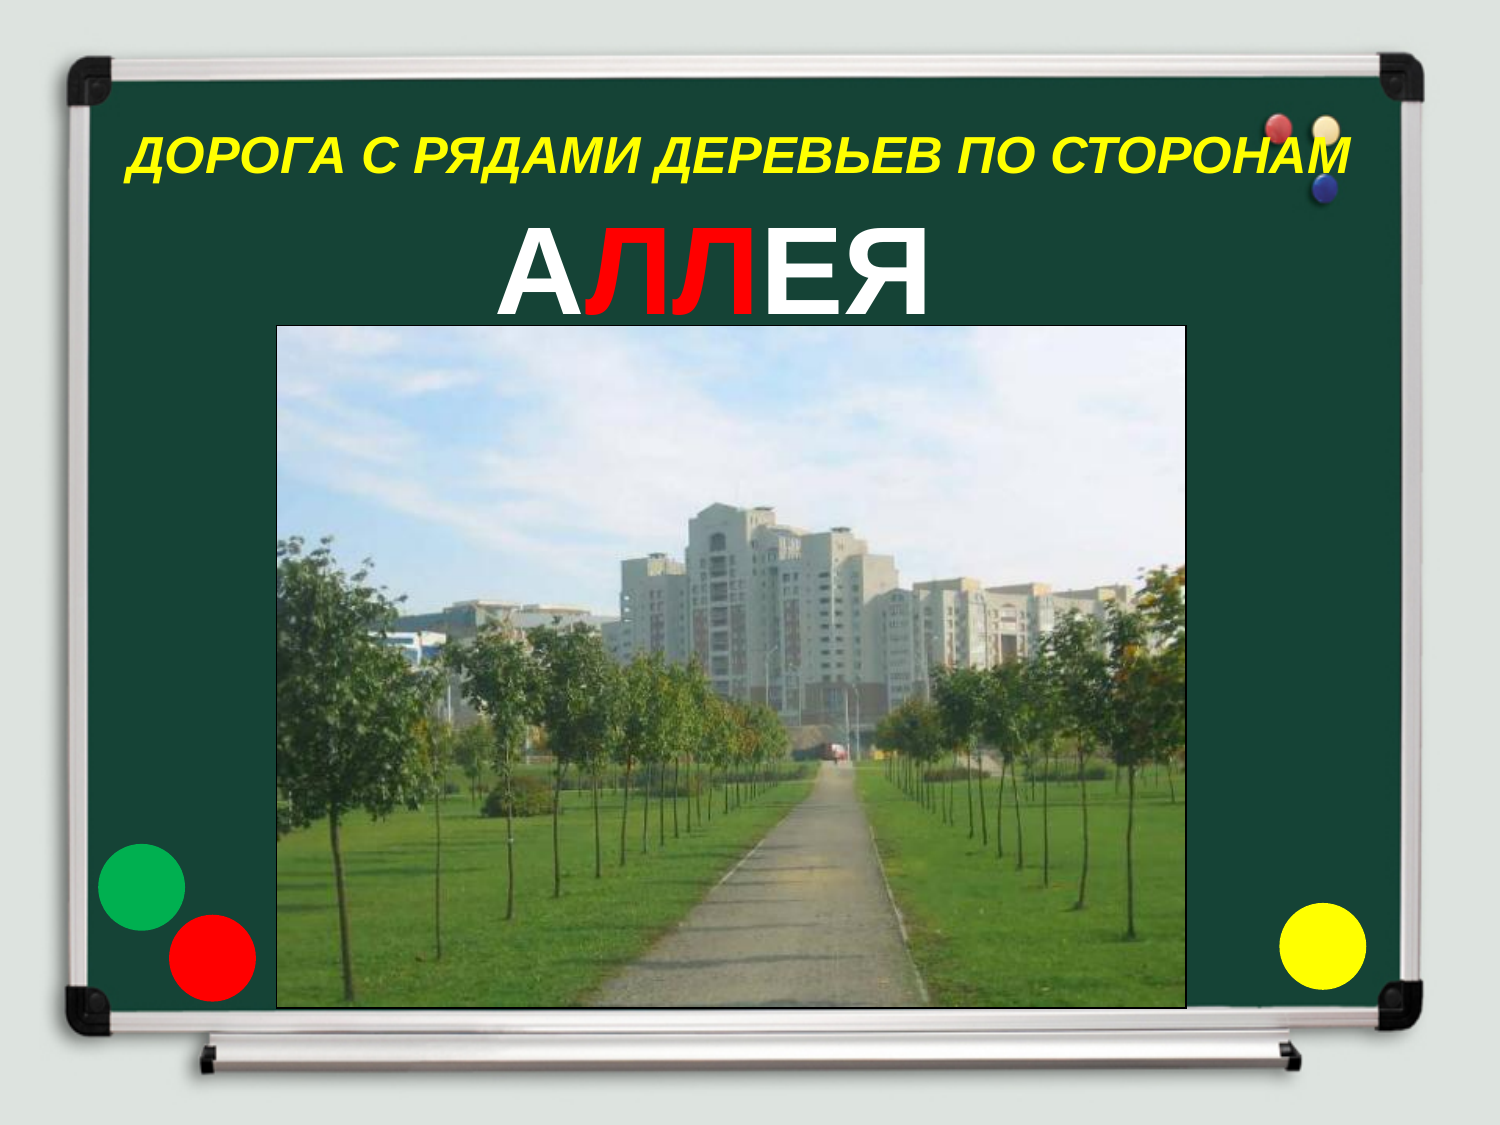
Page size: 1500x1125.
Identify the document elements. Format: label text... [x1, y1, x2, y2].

list АЛЛЕЯ [76, 207, 1352, 351]
picture [0, 0, 1500, 1125]
title Дорога с рядами деревьев по сторонам [111, 113, 1388, 197]
